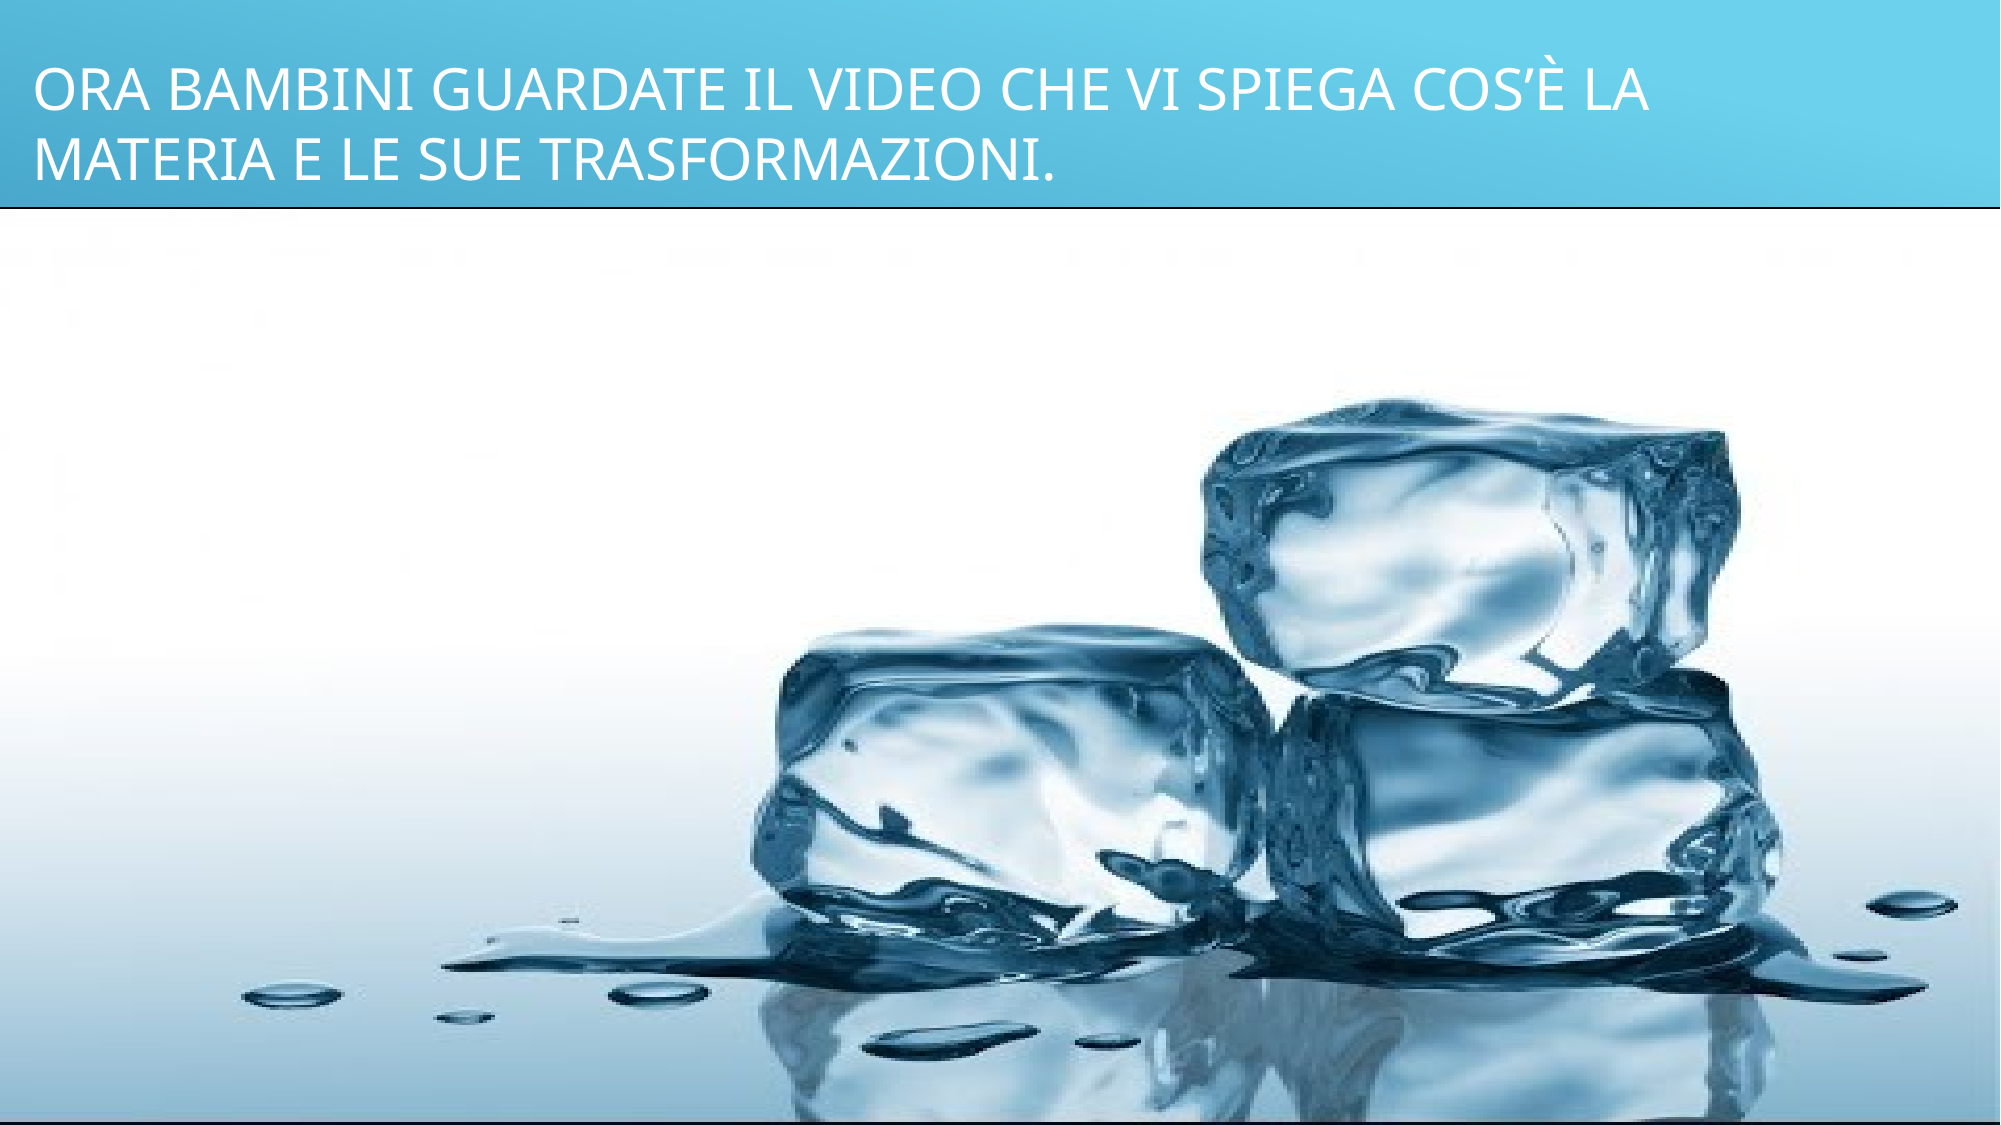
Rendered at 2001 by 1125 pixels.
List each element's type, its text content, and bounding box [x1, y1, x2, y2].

title Ora bambini guardate il video che vi spiega cos’è la materia e le sue trasformazioni. [17, 38, 1891, 206]
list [0, 206, 2000, 1125]
